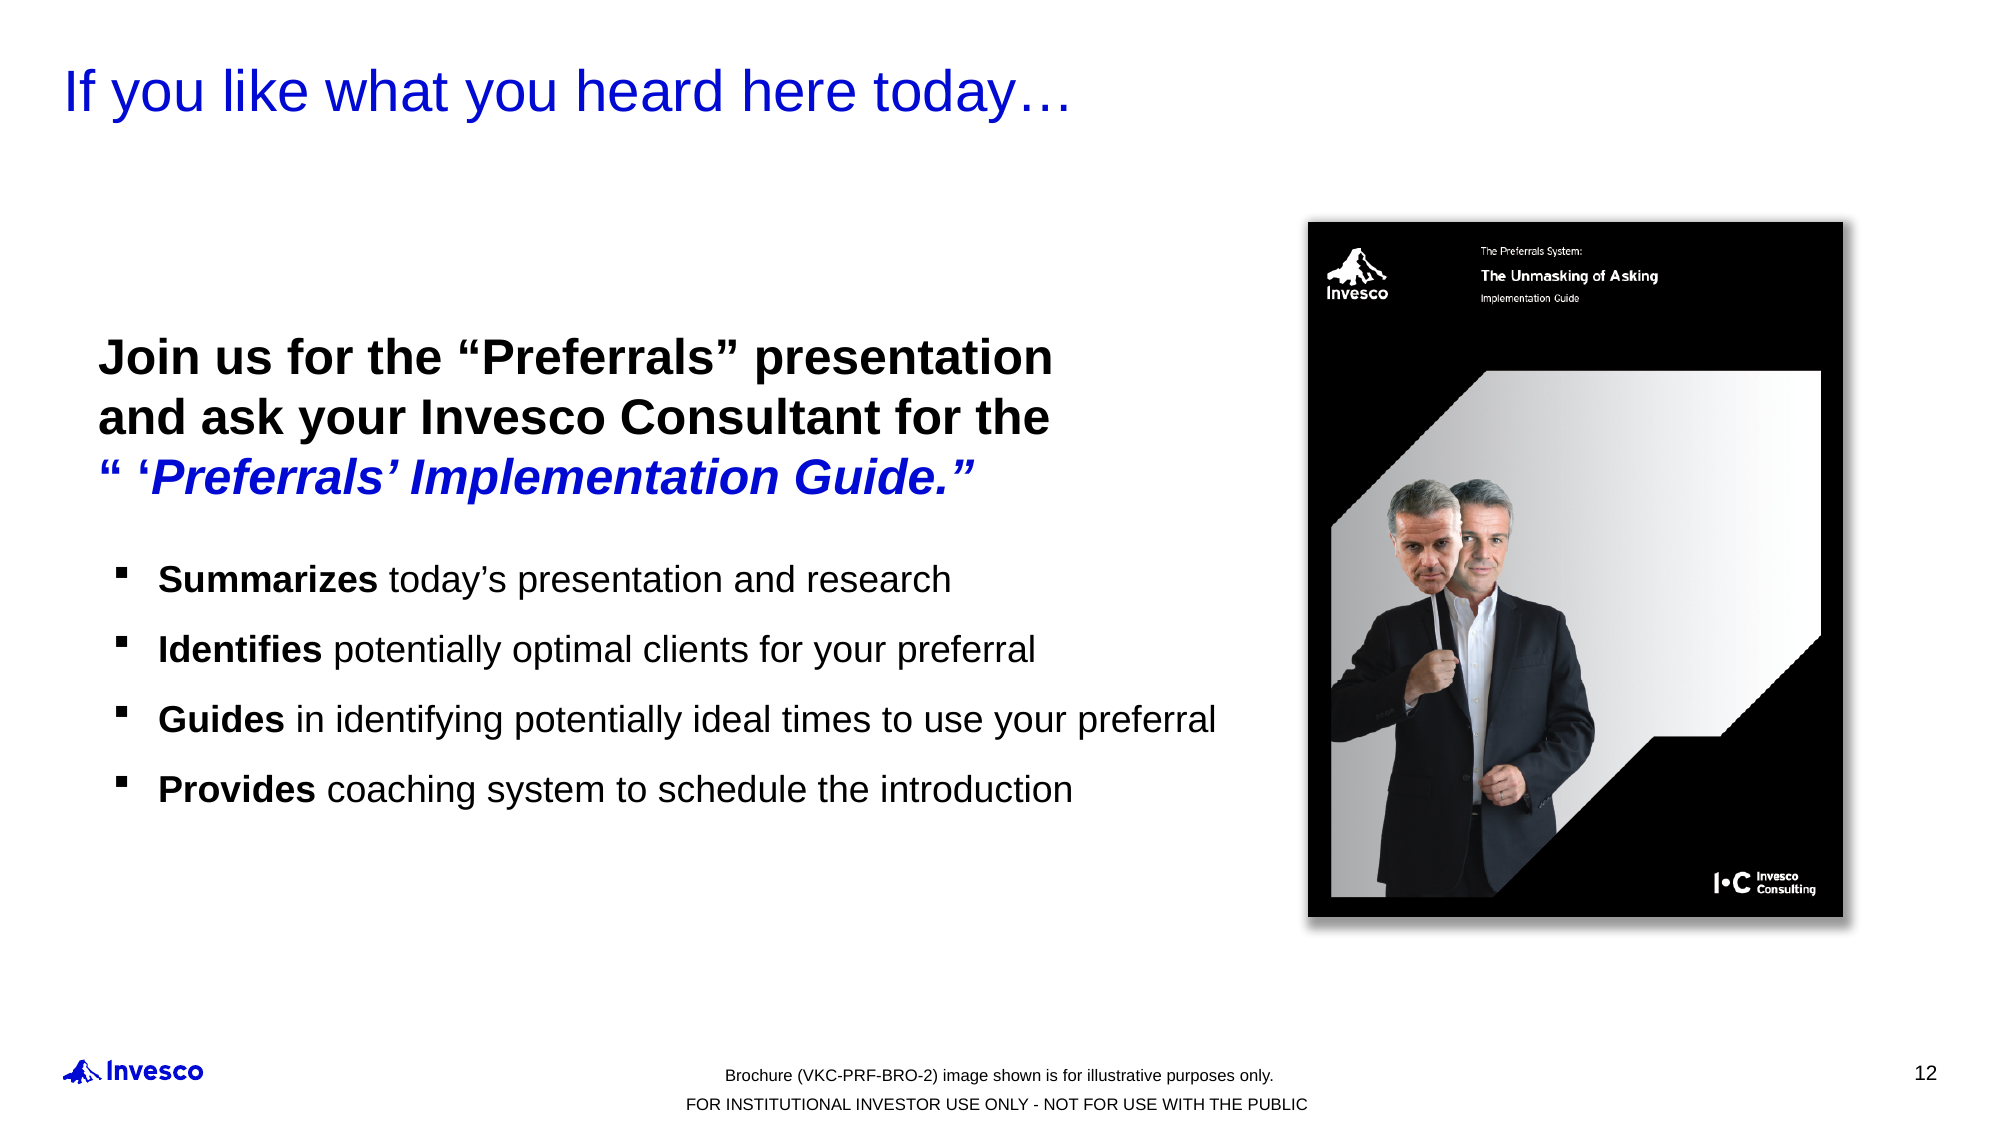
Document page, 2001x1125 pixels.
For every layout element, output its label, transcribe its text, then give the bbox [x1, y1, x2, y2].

picture [1308, 222, 1843, 917]
text_box 12 [1859, 1059, 1938, 1090]
text_box FOR INSTITUTIONAL INVESTOR USE ONLY - NOT FOR USE WITH THE PUBLIC [342, 1093, 1657, 1114]
text_box Brochure (VKC-PRF-BRO-2) image shown is for illustrative purposes only. [724, 1064, 1276, 1085]
text_box Join us for the “Preferrals” presentation and ask your Invesco Consultant for the “ ‘Preferrals’ Implementation Guide.” Summarizes today’s presentation and research Identifies potentially optimal clients for your preferral Guides in identifying potentially ideal times to use your preferral Provides coaching system to schedule the introduction [98, 324, 1243, 810]
picture [63, 1059, 204, 1085]
text_box If you like what you heard here today… [63, 53, 1938, 124]
